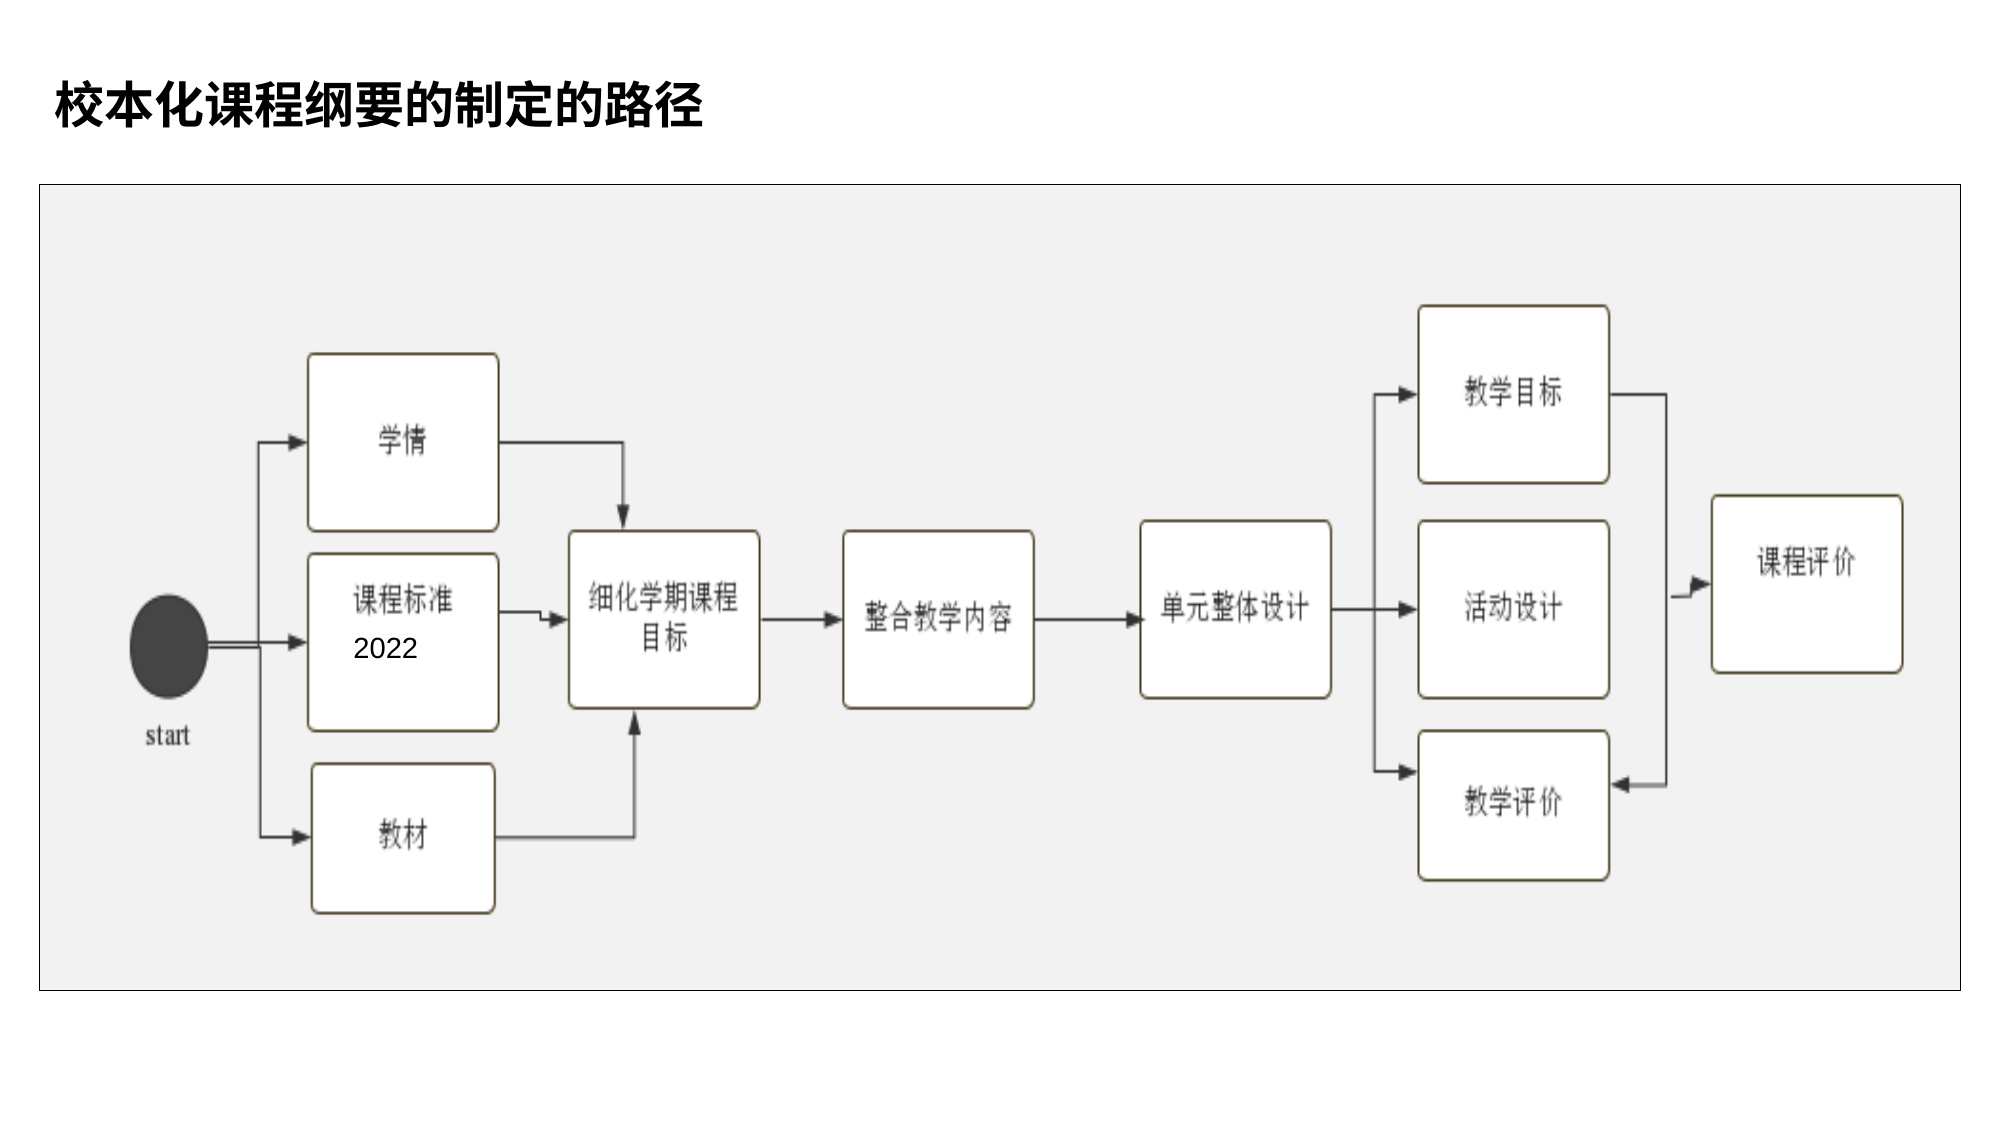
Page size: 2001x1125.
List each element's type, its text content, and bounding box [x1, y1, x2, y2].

text_box 校本化课程纲要的制定的路径 [39, 66, 785, 142]
picture [39, 184, 1961, 991]
